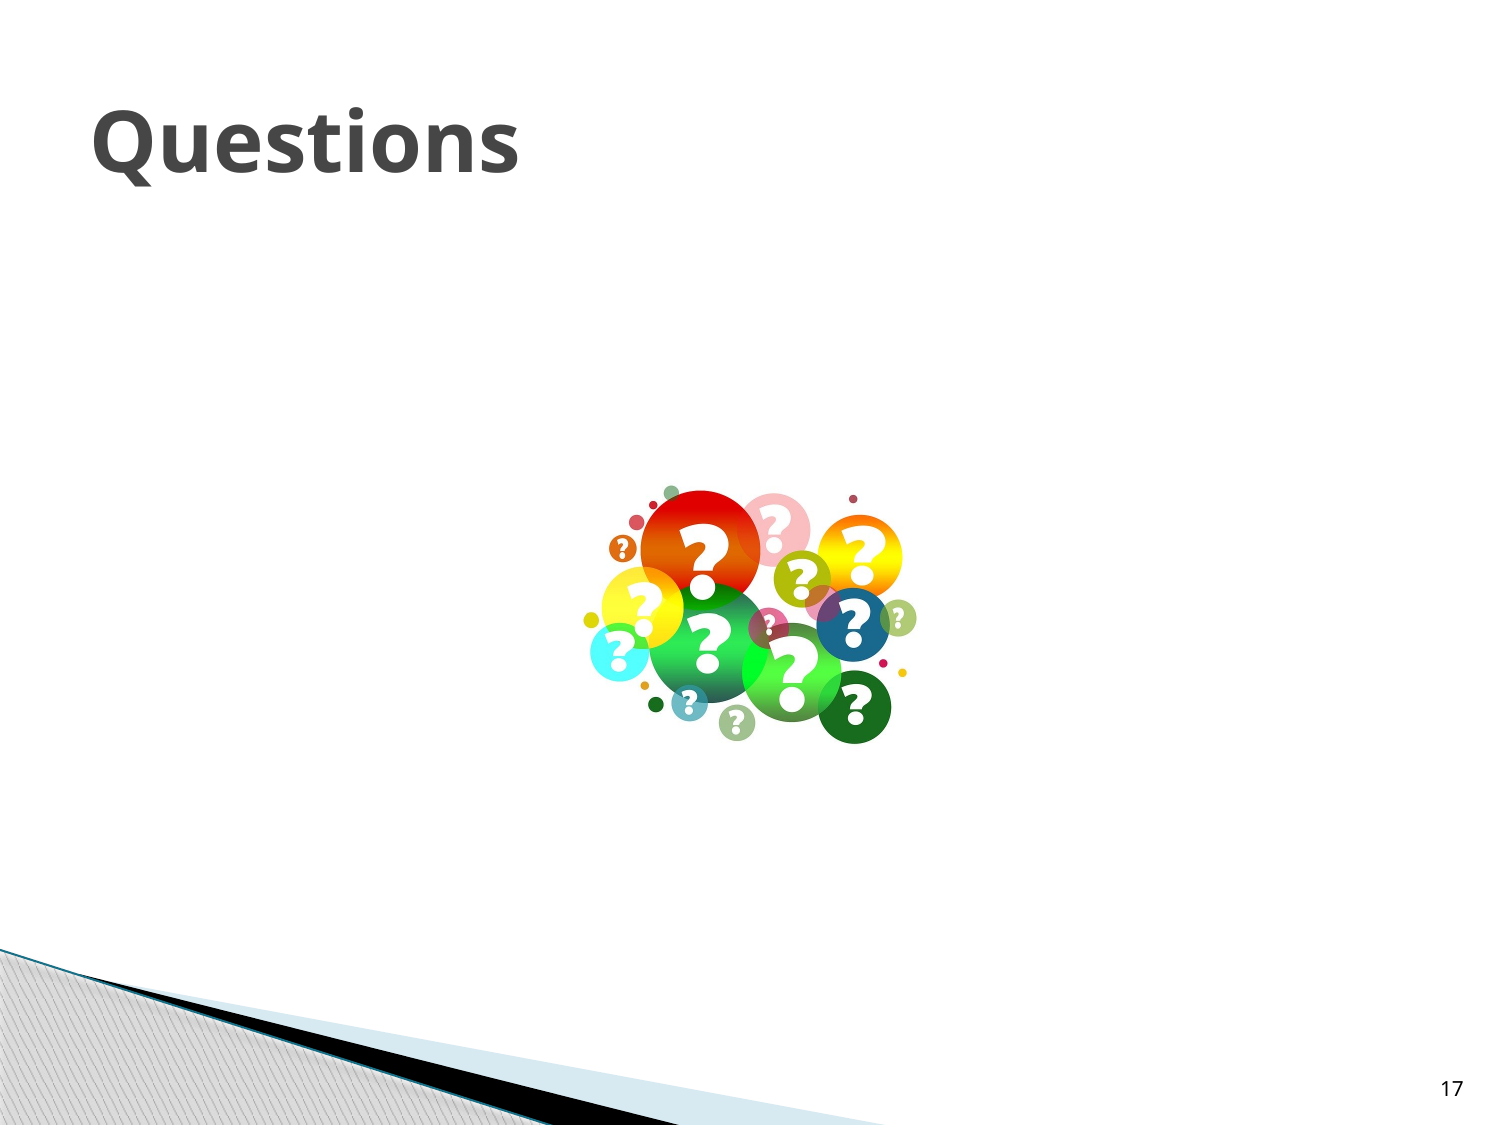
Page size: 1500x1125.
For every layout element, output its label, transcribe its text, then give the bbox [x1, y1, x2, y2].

title Questions [75, 45, 1425, 233]
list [509, 453, 991, 775]
slide_number 17 [1418, 1051, 1479, 1112]
